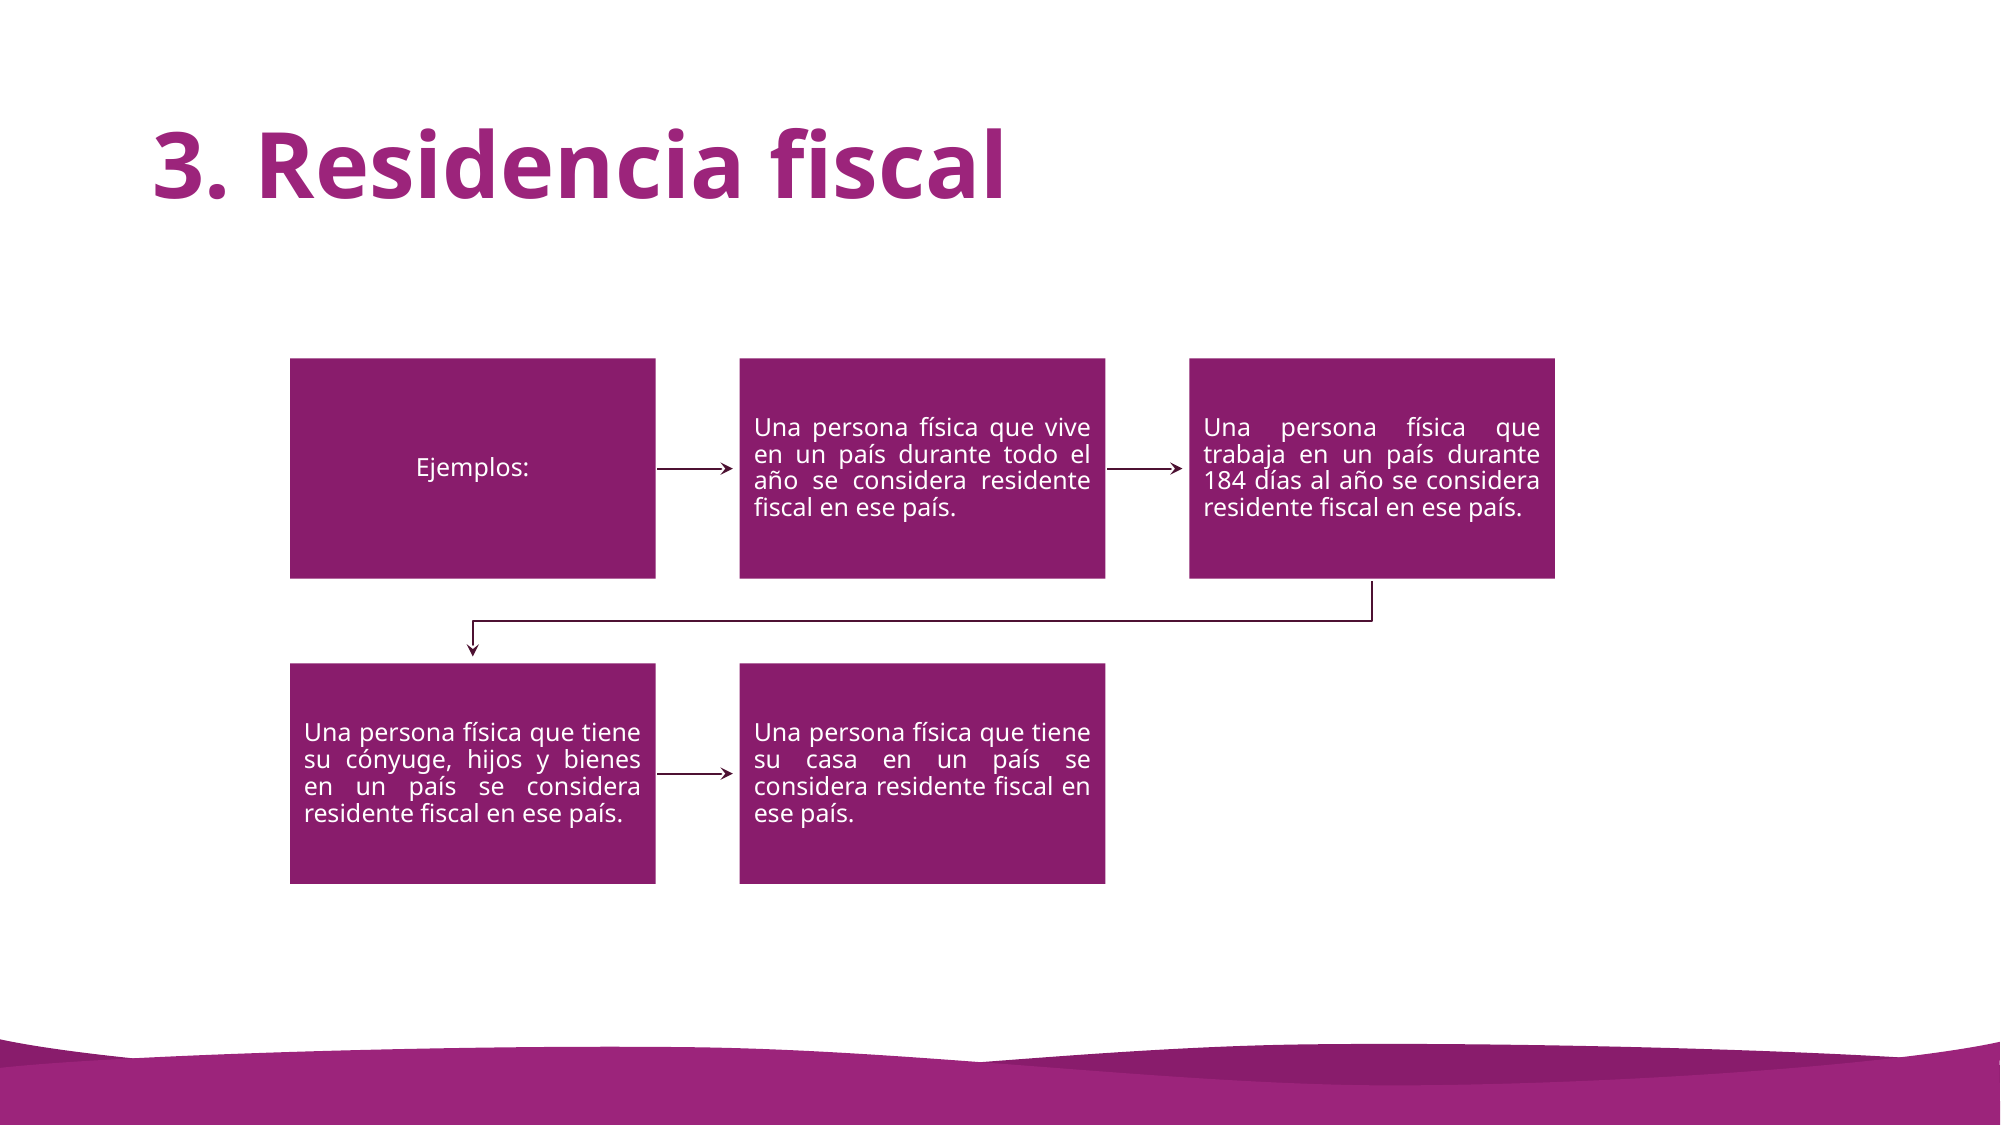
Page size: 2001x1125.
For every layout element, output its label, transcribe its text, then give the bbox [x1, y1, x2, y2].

title 3. Residencia fiscal [137, 59, 1863, 278]
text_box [290, 358, 1555, 884]
